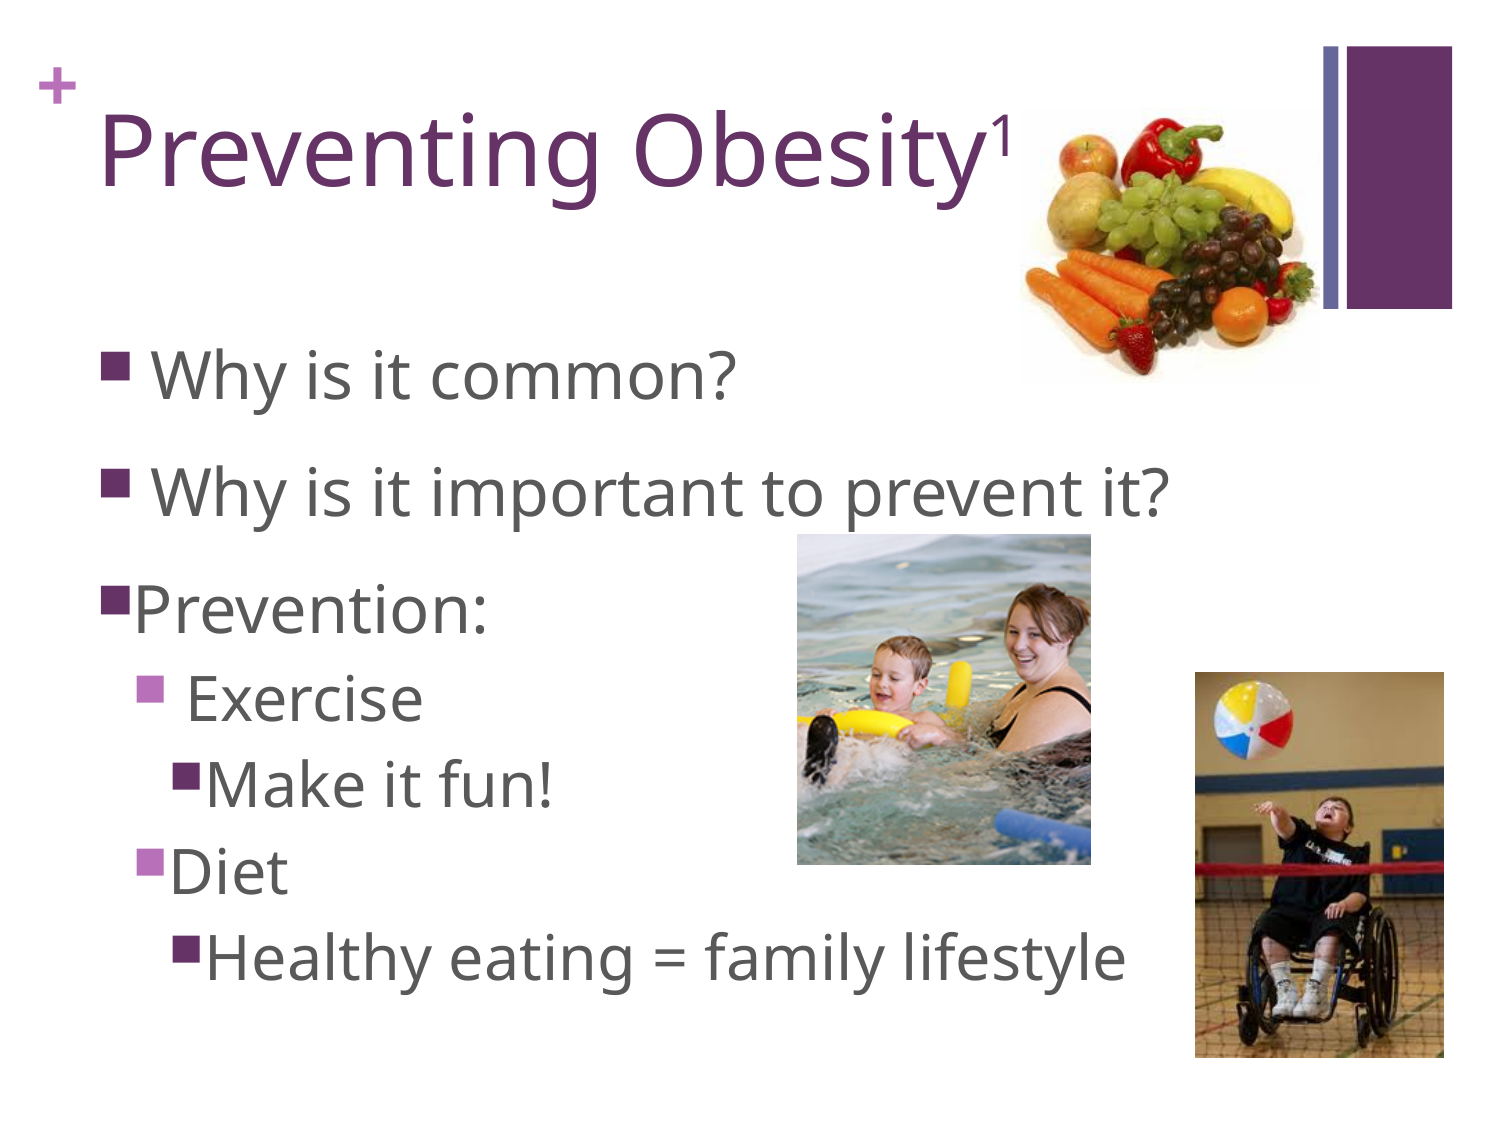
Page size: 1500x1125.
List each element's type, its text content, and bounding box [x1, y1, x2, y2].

list Why is it common? Why is it important to prevent it? Prevention: Exercise Make it fun! Diet Healthy eating = family lifestyle [81, 324, 1322, 1005]
picture [1020, 108, 1320, 384]
picture [796, 533, 1091, 866]
title Preventing Obesity1 [81, 79, 1322, 263]
picture [1194, 671, 1444, 1059]
